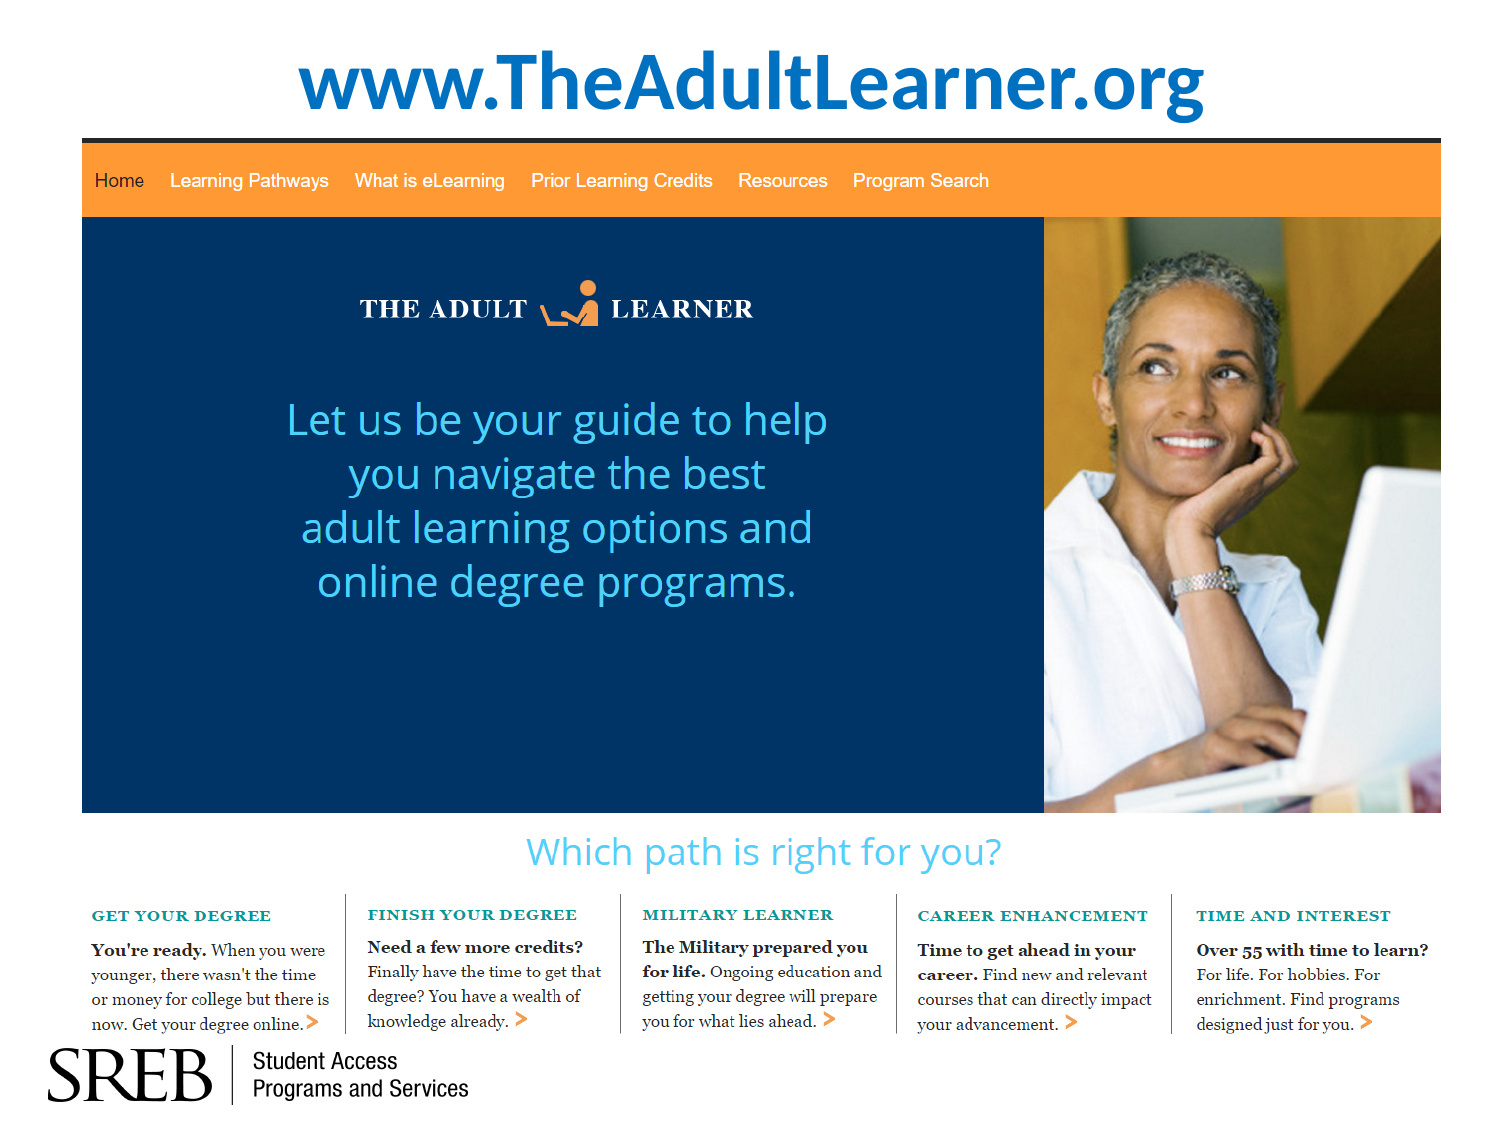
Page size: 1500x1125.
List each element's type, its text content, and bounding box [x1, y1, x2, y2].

picture [48, 1045, 469, 1105]
text_box www.TheAdultLearner.org [42, 18, 1462, 134]
picture [82, 138, 1441, 1034]
